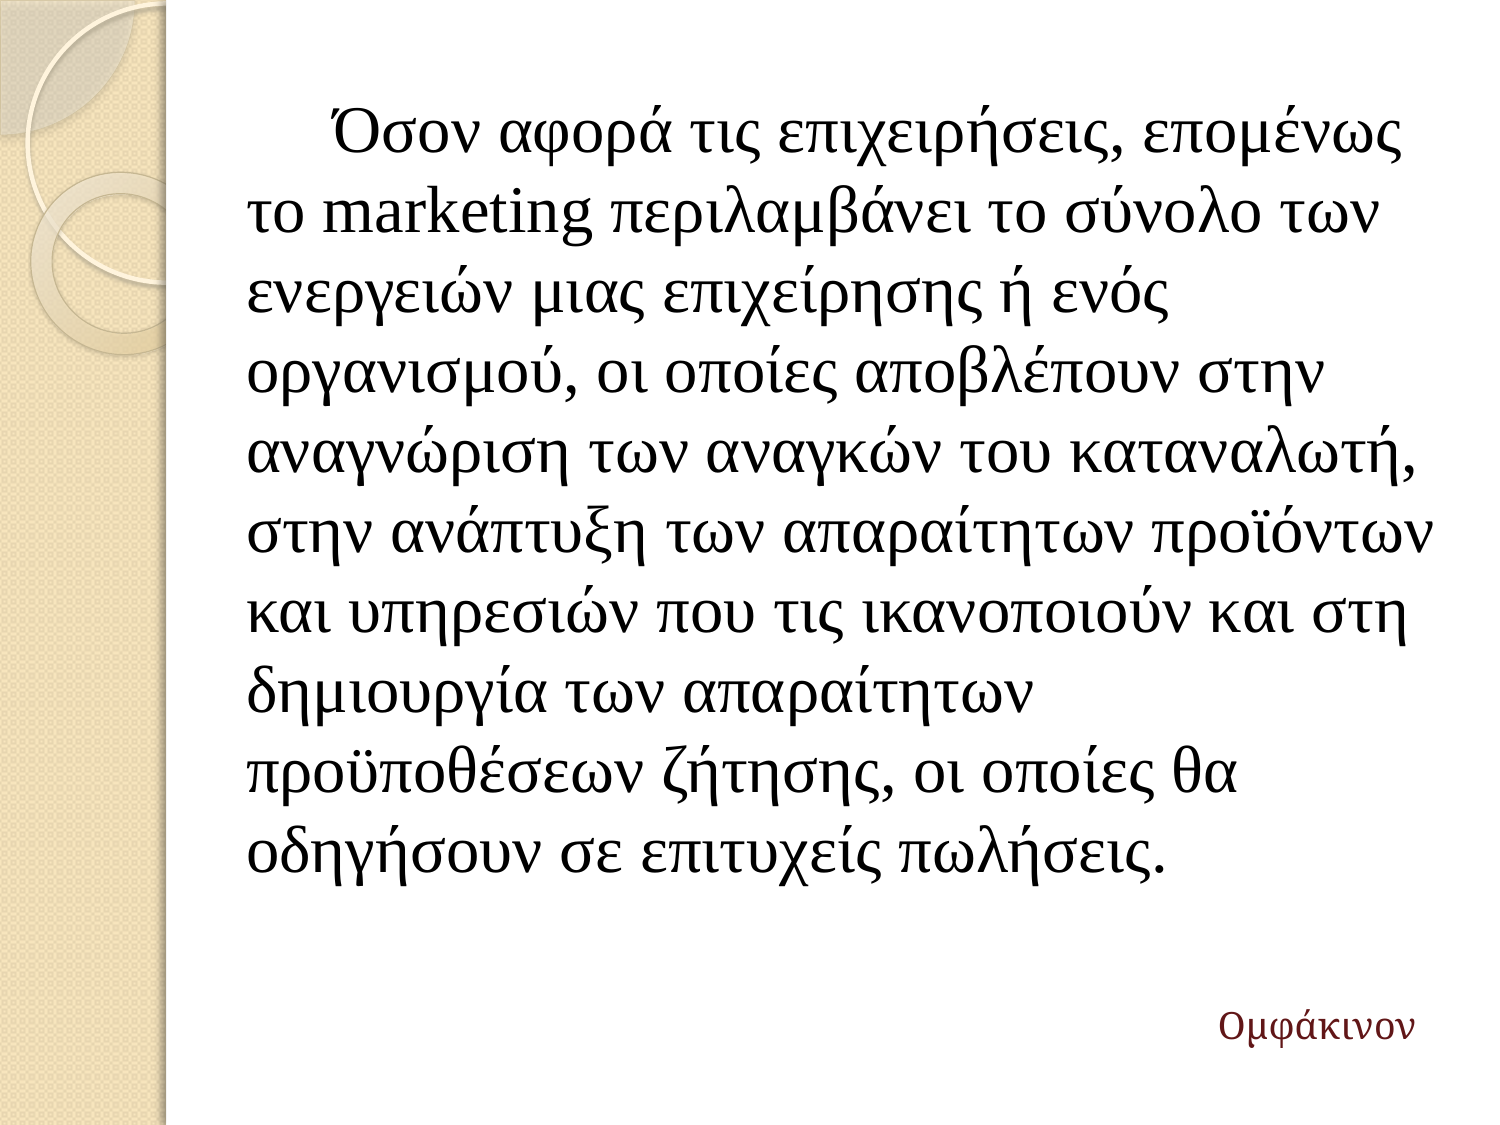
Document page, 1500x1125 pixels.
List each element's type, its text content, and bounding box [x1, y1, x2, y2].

list Όσον αφορά τις επιχειρήσεις, επομένως το marketing περιλαμβάνει το σύνολο των ενεργειών μιας επιχείρησης ή ενός οργανισμού, οι οποίες αποβλέπουν στην αναγνώριση των αναγκών του καταναλωτή, στην ανάπτυξη των απαραίτητων προϊόντων και υπηρεσιών που τις ικανοποιούν και στη δημιουργία των απαραίτητων προϋποθέσεων ζήτησης, οι οποίες θα οδηγήσουν σε επιτυχείς πωλήσεις. [171, 78, 1466, 1025]
text_box Ομφάκινον [1203, 994, 1432, 1055]
